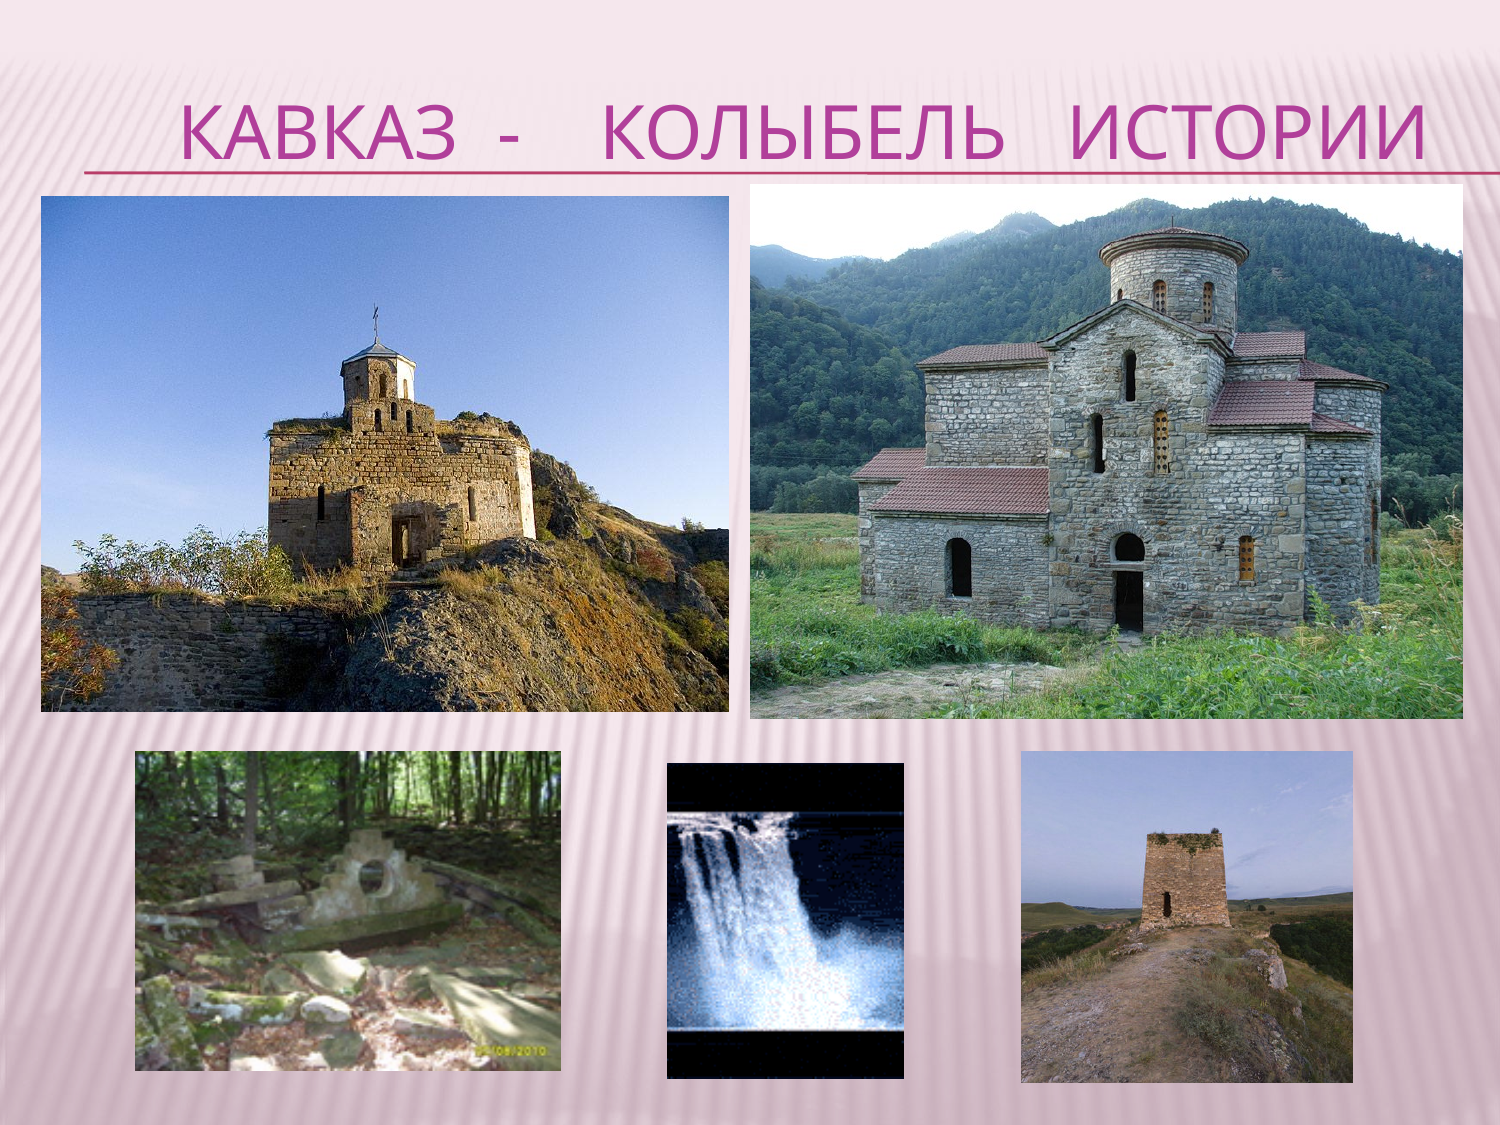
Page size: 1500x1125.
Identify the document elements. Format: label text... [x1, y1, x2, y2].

picture [666, 762, 904, 1079]
title кавказ - колыбель истории [123, 75, 1475, 185]
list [40, 195, 730, 713]
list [749, 184, 1463, 720]
picture [135, 751, 562, 1071]
picture [1021, 751, 1353, 1083]
